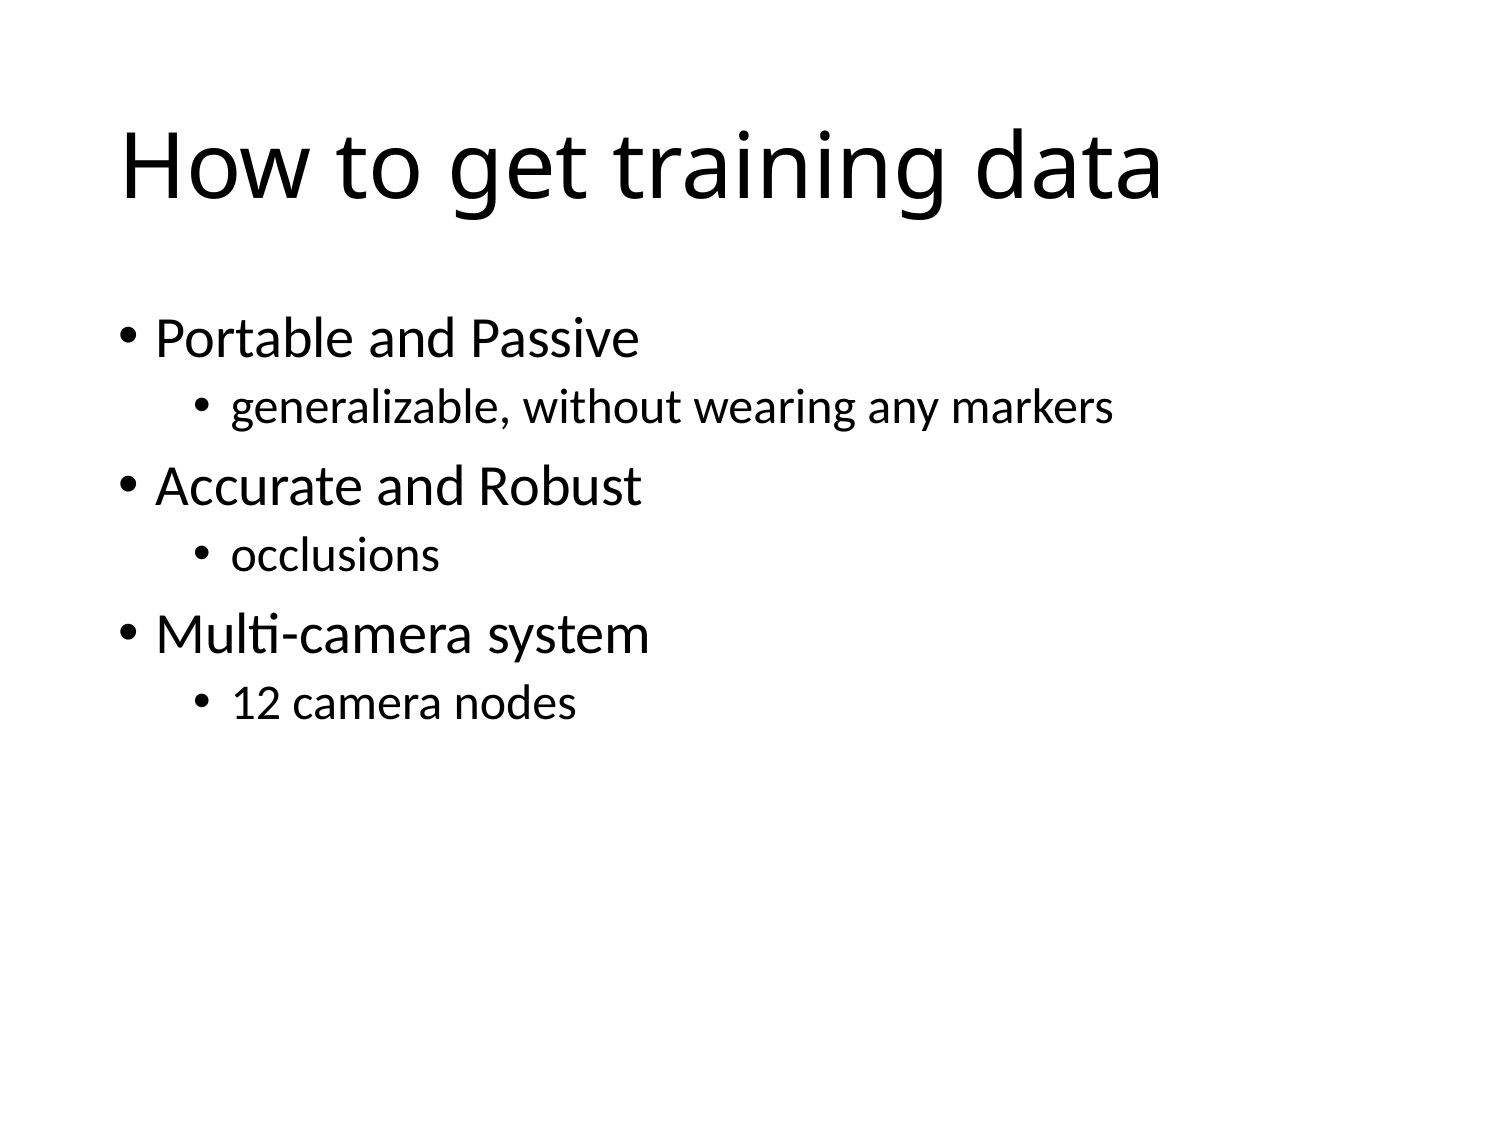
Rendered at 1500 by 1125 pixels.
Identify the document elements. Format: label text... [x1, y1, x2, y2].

title How to get training data [103, 59, 1397, 278]
list Portable and Passive generalizable, without wearing any markers Accurate and Robust occlusions Multi-camera system 12 camera nodes [103, 299, 1397, 1014]
